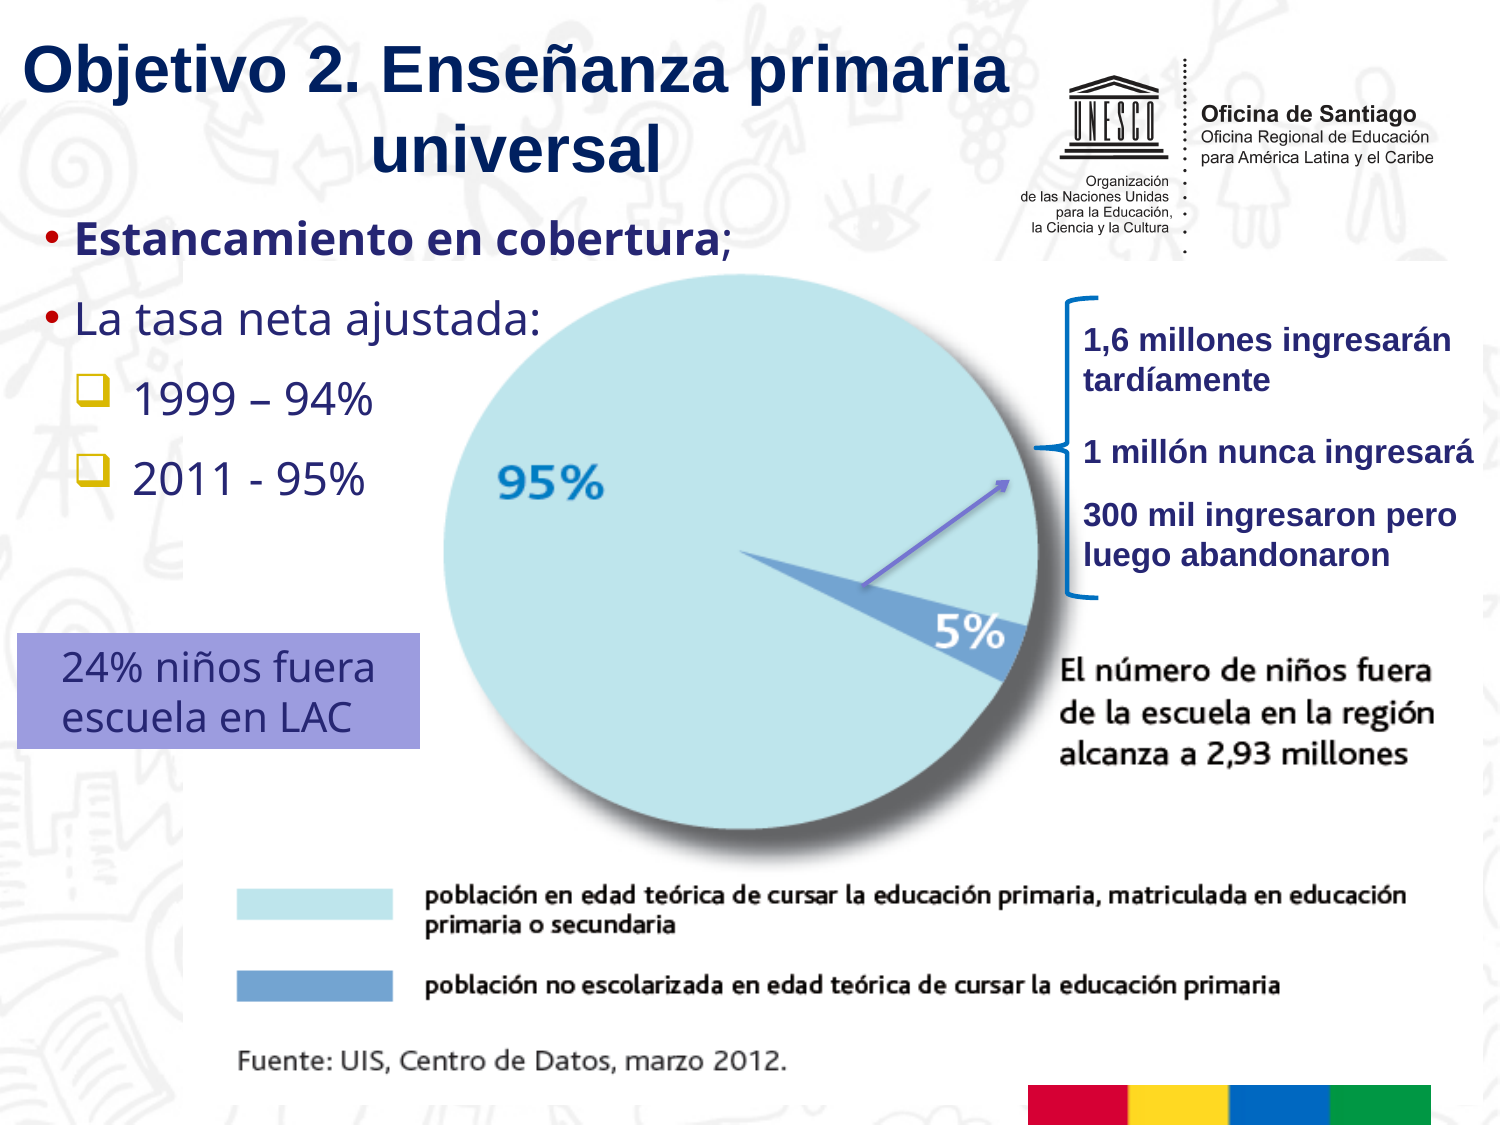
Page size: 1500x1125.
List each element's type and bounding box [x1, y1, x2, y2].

text_box [862, 479, 1011, 587]
picture [0, 0, 1500, 1125]
